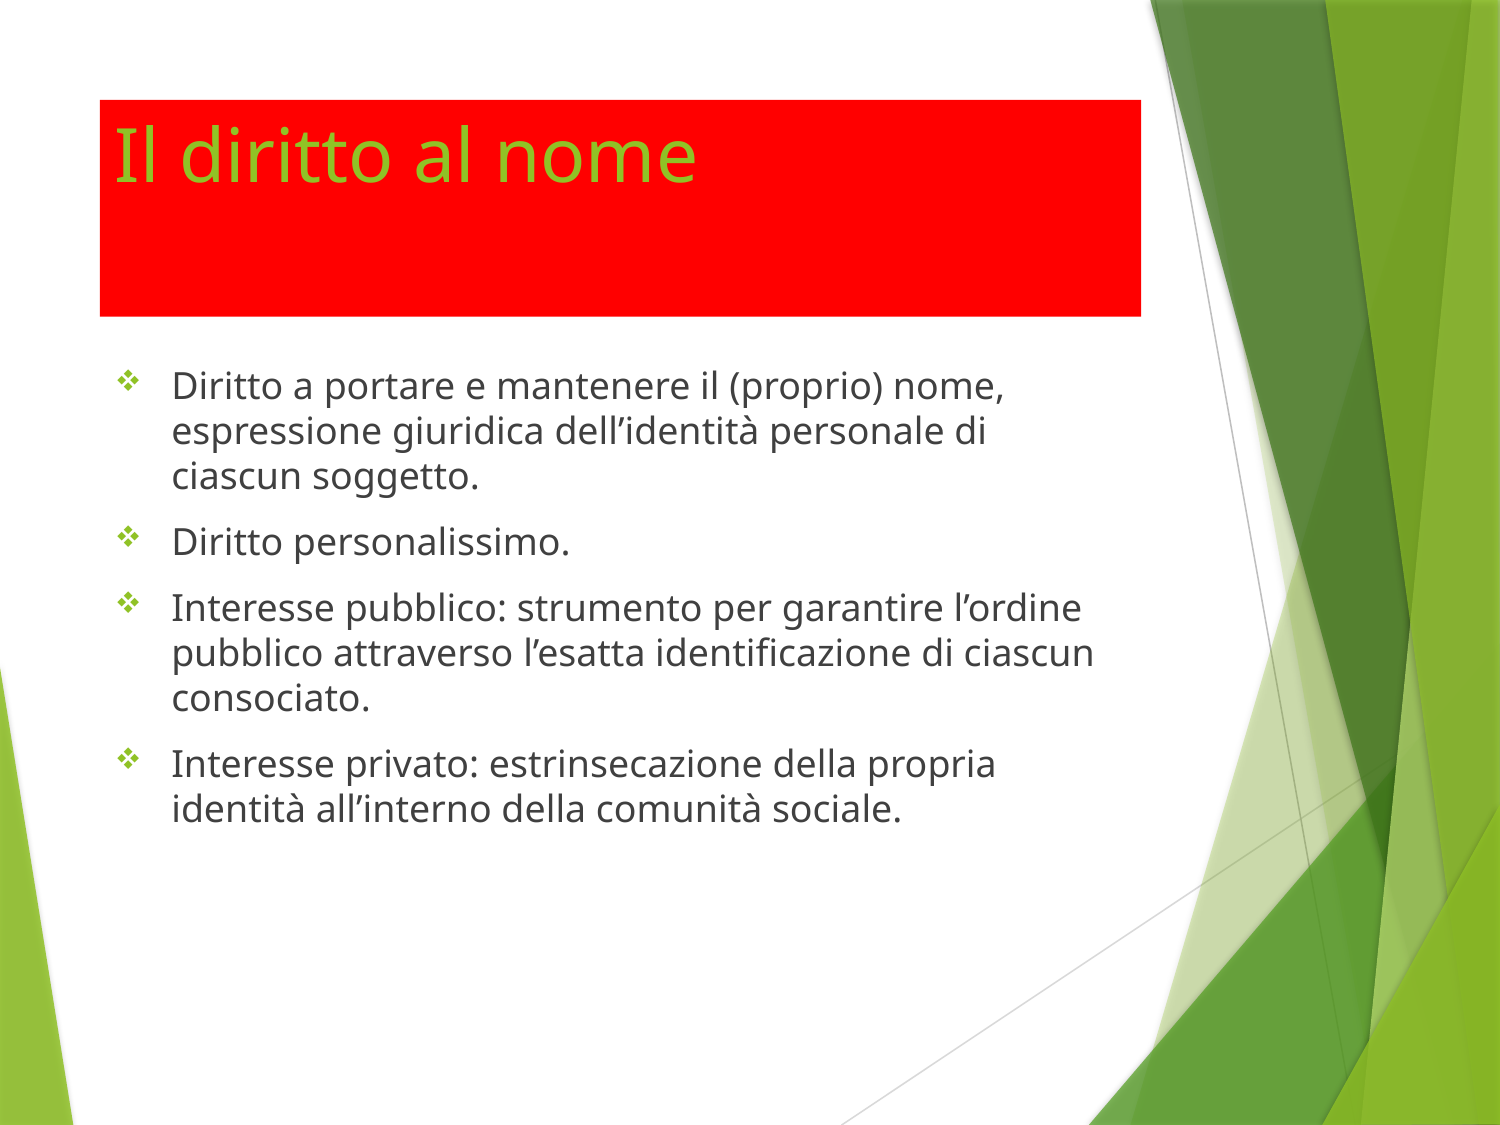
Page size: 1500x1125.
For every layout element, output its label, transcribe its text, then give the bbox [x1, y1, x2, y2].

list Diritto a portare e mantenere il (proprio) nome, espressione giuridica dell’identità personale di ciascun soggetto. Diritto personalissimo. Interesse pubblico: strumento per garantire l’ordine pubblico attraverso l’esatta identificazione di ciascun consociato. Interesse privato: estrinsecazione della propria identità all’interno della comunità sociale. [99, 354, 1142, 992]
title Il diritto al nome [99, 99, 1142, 317]
